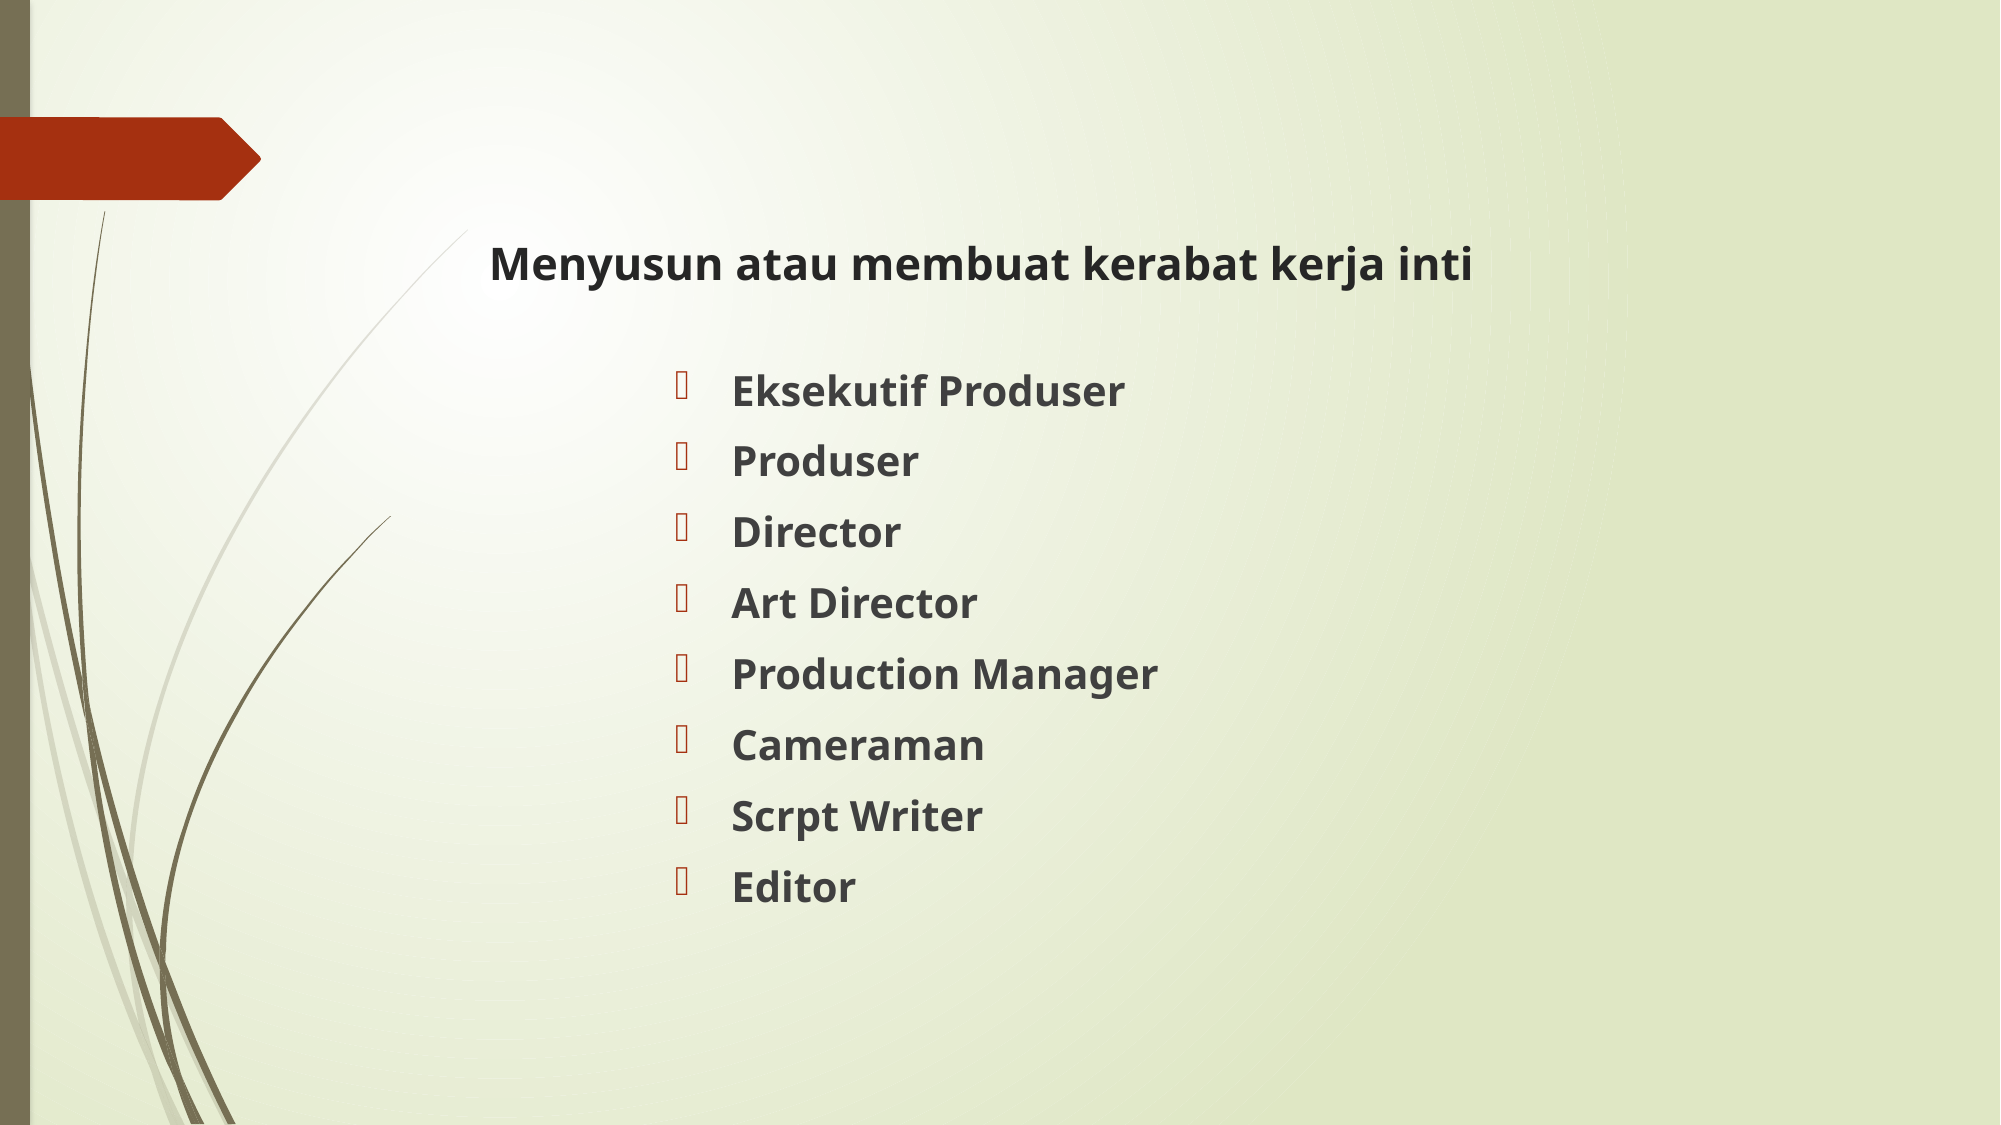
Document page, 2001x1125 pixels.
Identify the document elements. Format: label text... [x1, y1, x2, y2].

title Menyusun atau membuat kerabat kerja inti [473, 228, 1572, 341]
list Eksekutif Produser Produser Director Art Director Production Manager Cameraman Scrpt Writer Editor [659, 356, 1409, 934]
